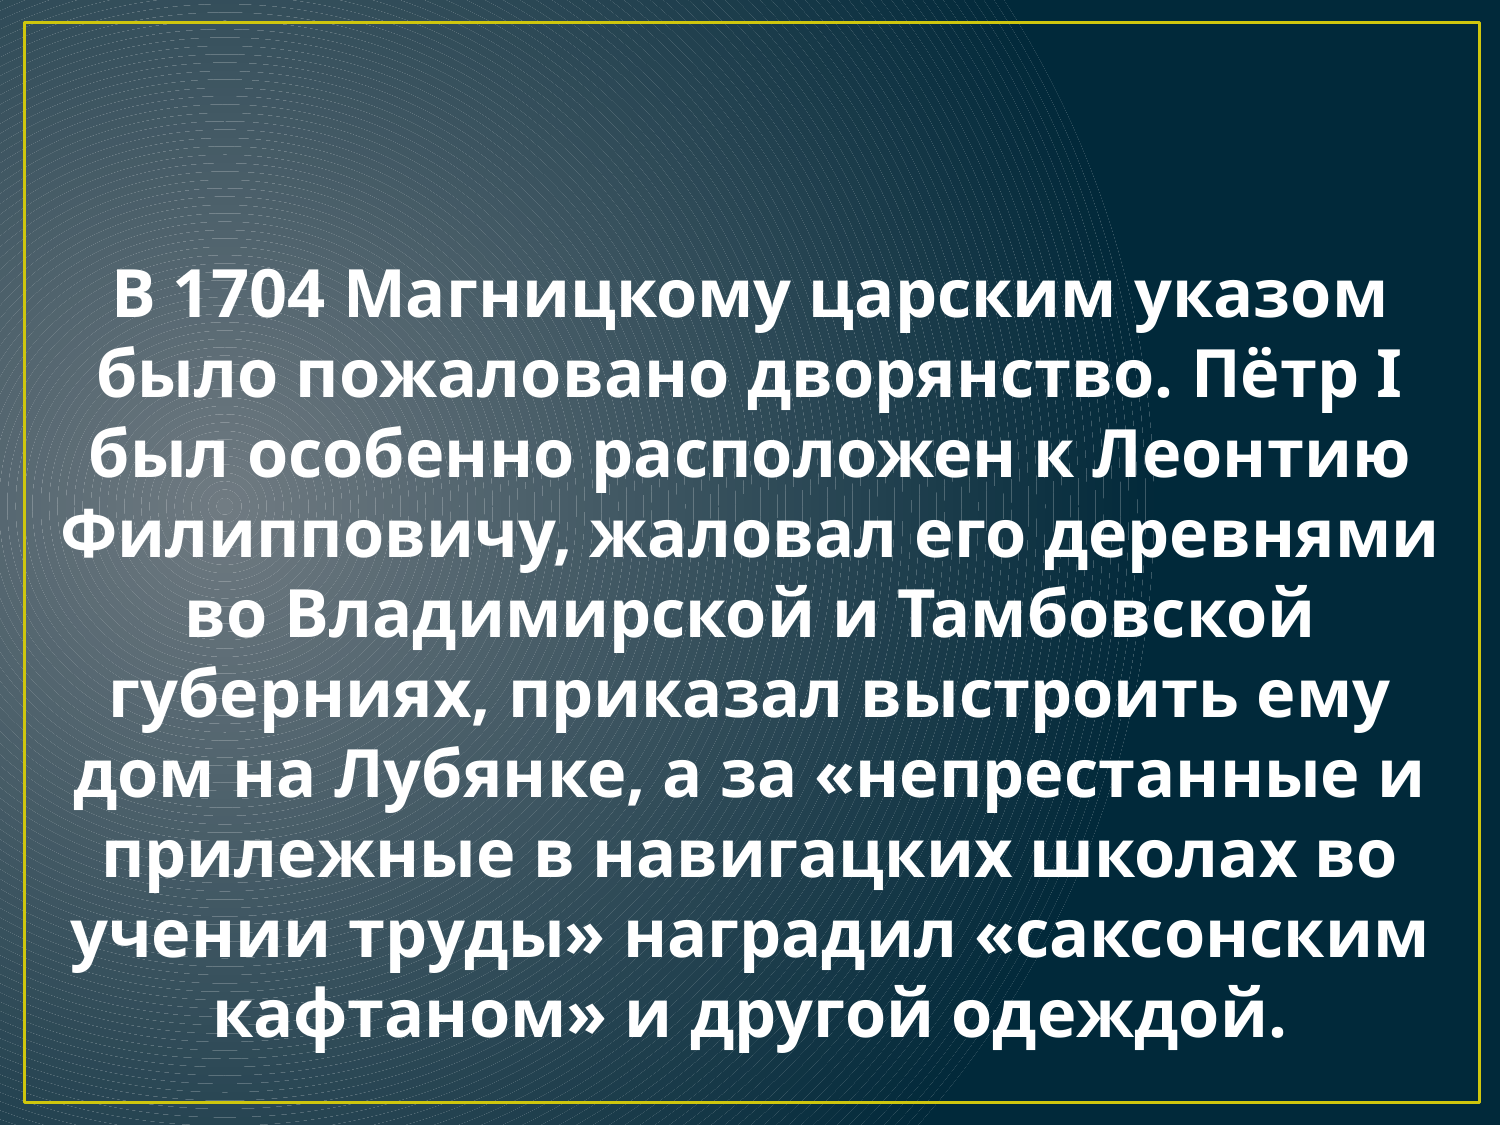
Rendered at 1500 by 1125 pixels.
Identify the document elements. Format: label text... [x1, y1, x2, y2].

text_box В 1704 Магницкому царским указом было пожаловано дворянство. Пётр I был особенно расположен к Леонтию Филипповичу, жаловал его деревнями во Владимирской и Тамбовской губерниях, приказал выстроить ему дом на Лубянке, а за «непрестанные и прилежные в навигацких школах во учении труды» наградил «саксонским кафтаном» и другой одеждой. [41, 243, 1459, 1058]
